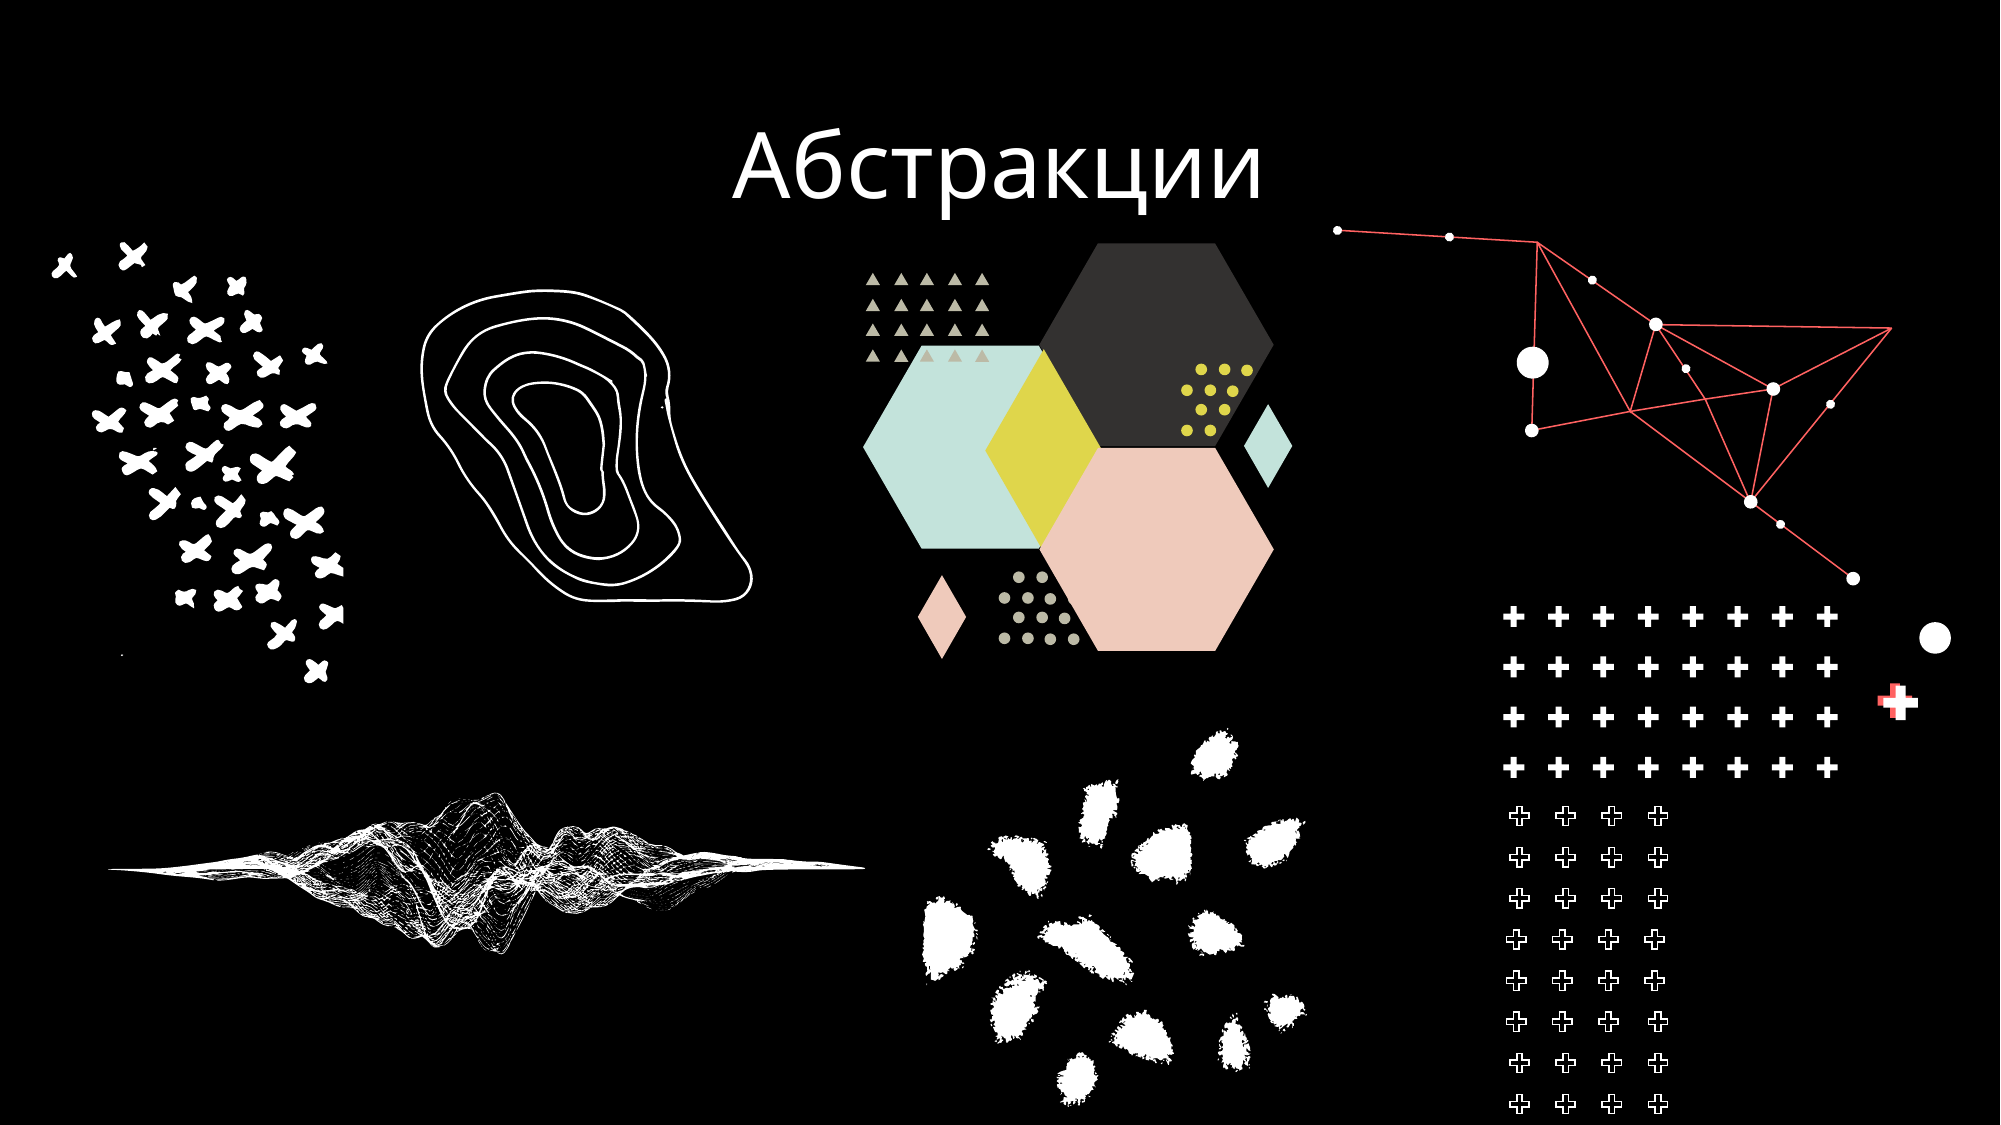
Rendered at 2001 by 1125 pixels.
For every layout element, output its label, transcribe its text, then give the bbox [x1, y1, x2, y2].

text_box [1130, 823, 1193, 885]
text_box [1190, 727, 1239, 781]
text_box [1187, 909, 1245, 957]
title Абстракции [137, 59, 1863, 278]
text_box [863, 243, 1293, 660]
text_box [1037, 916, 1135, 986]
text_box [989, 969, 1048, 1044]
text_box [1264, 993, 1307, 1034]
text_box [1217, 1013, 1251, 1073]
text_box [420, 289, 753, 603]
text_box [108, 792, 866, 955]
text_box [1877, 683, 1918, 721]
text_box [1506, 806, 1668, 1114]
text_box [1919, 622, 1951, 654]
text_box [990, 834, 1052, 899]
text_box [1503, 606, 1838, 778]
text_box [51, 241, 344, 684]
text_box [1108, 1009, 1174, 1065]
text_box [1078, 779, 1120, 849]
text_box [1243, 817, 1306, 869]
text_box [1056, 1052, 1099, 1107]
text_box [922, 895, 979, 981]
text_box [1313, 211, 1943, 471]
